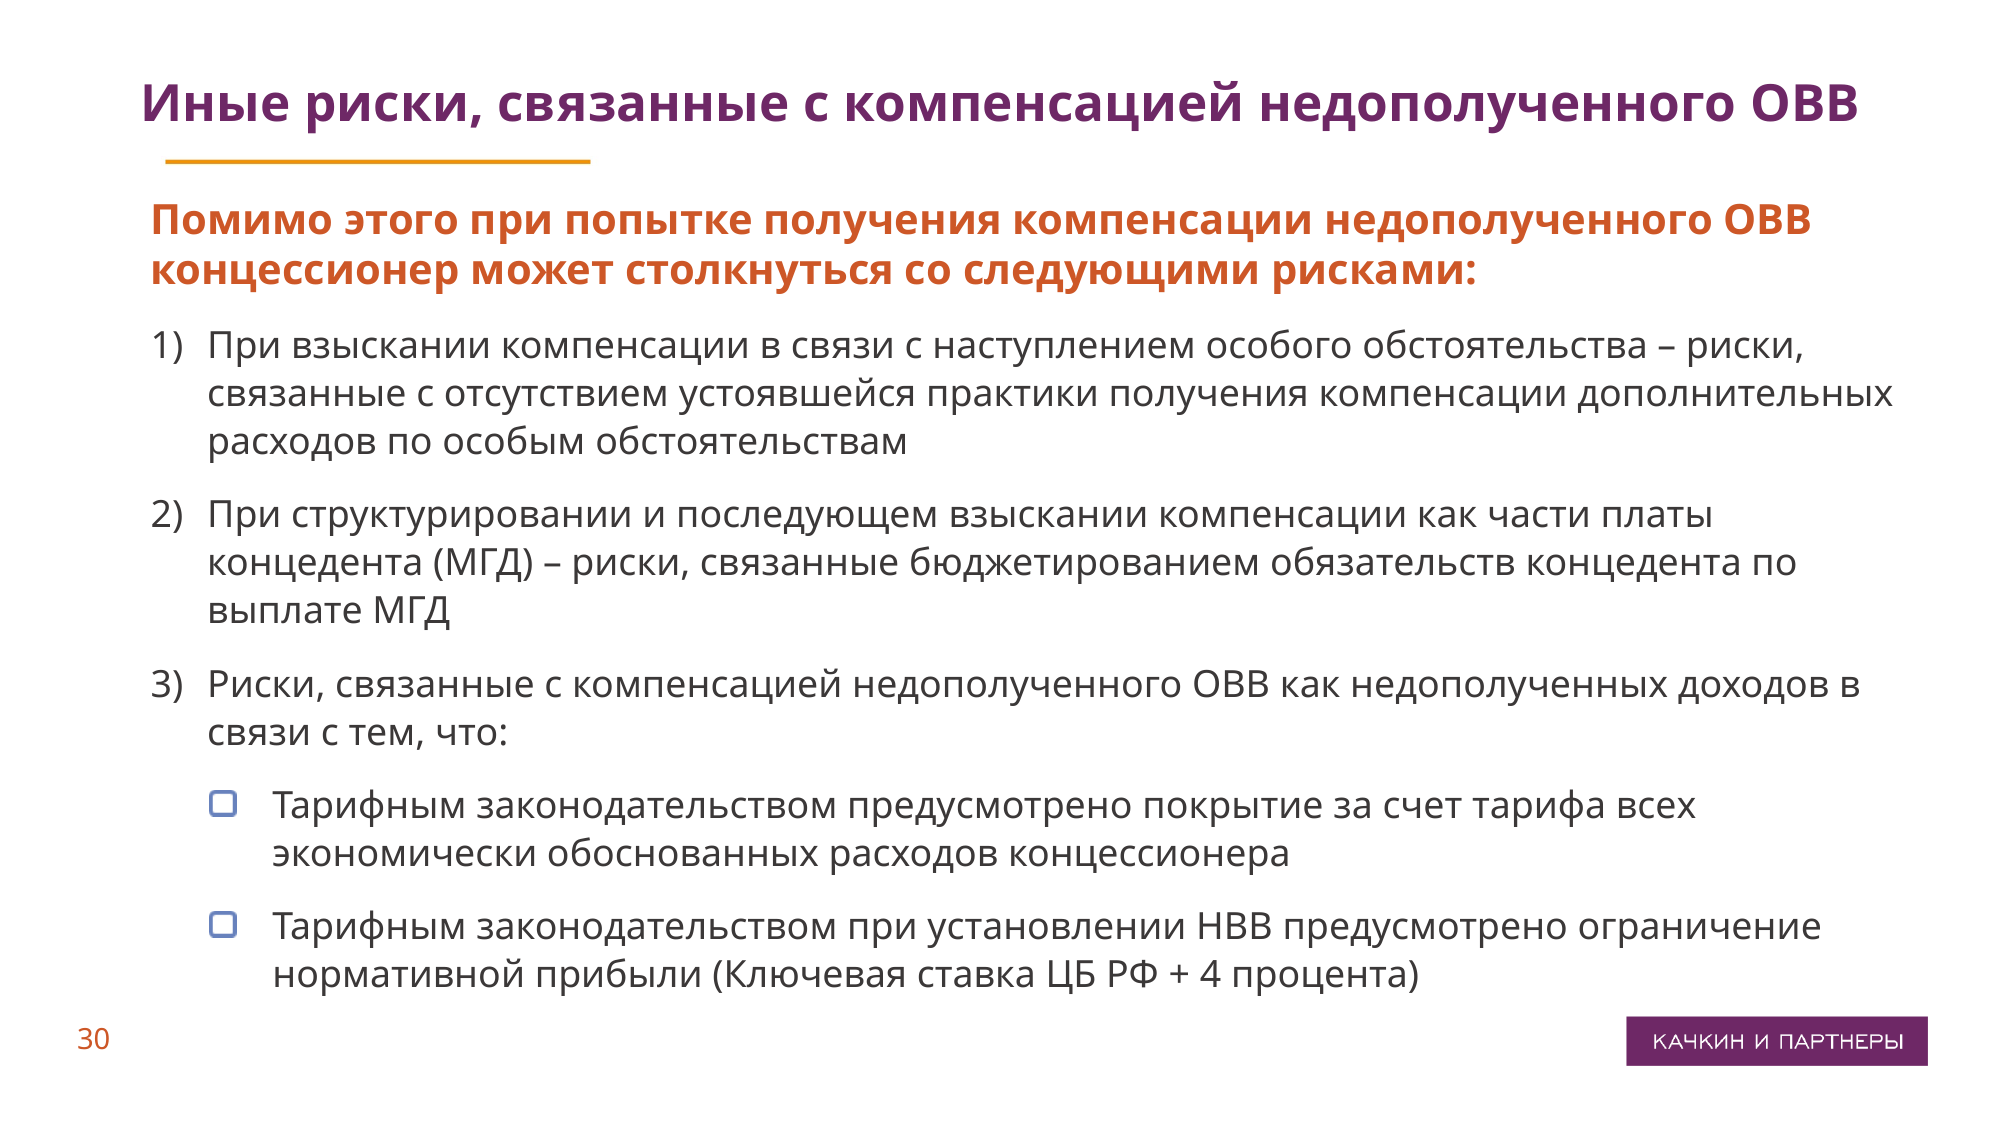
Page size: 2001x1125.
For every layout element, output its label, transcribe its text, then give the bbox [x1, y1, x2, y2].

picture [209, 790, 237, 817]
slide_number 30 [62, 1010, 513, 1071]
title Иные риски, связанные с компенсацией недополученного ОВВ [75, 44, 1928, 166]
picture [161, 156, 599, 166]
text_box Помимо этого при попытке получения компенсации недополученного ОВВ концессионер может столкнуться со следующими рисками: При взыскании компенсации в связи с наступлением особого обстоятельства – риски, связанные с отсутствием устоявшейся практики получения компенсации дополнительных расходов по особым обстоятельствам При структурировании и последующем взыскании компенсации как части платы концедента (МГД) – риски, связанные бюджетированием обязательств концедента по выплате МГД Риски, связанные с компенсацией недополученного ОВВ как недополученных доходов в связи с тем, что: Тарифным законодательством предусмотрено покрытие за счет тарифа всех экономически обоснованных расходов концессионера Тарифным законодательством при установлении НВВ предусмотрено ограничение нормативной прибыли (Ключевая ставка ЦБ РФ + 4 процента) [135, 185, 1941, 1003]
picture [1626, 1016, 1928, 1066]
picture [209, 911, 237, 938]
